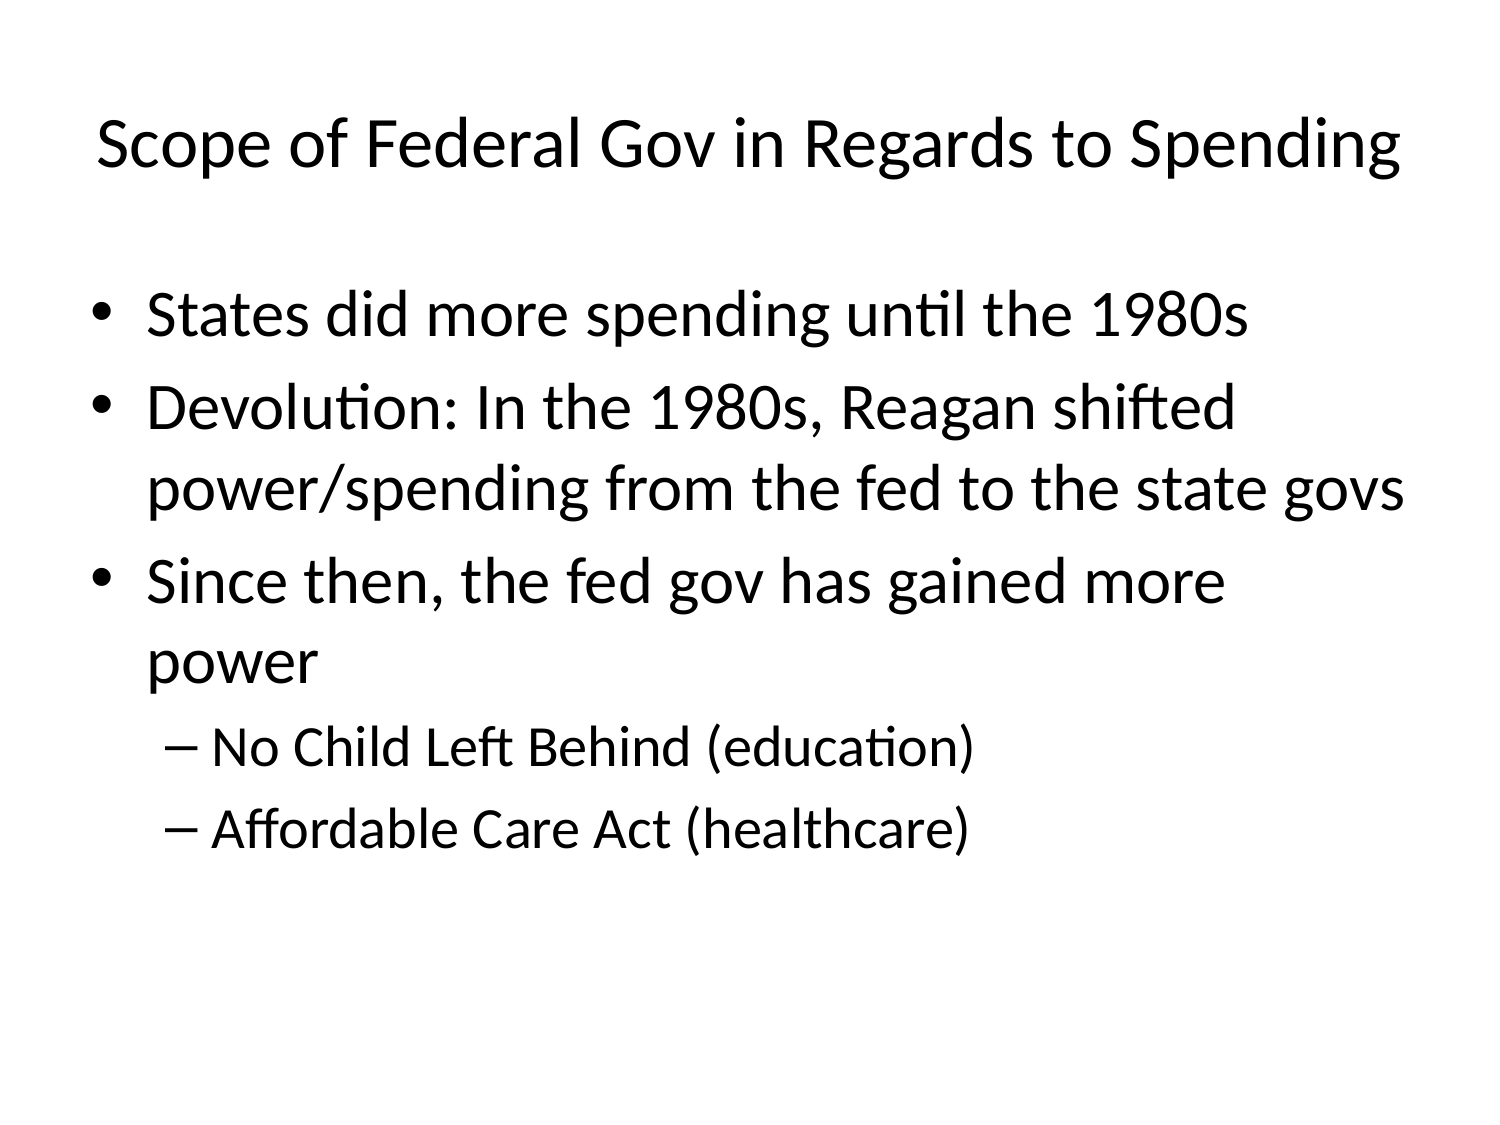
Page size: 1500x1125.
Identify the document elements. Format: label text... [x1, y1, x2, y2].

title Scope of Federal Gov in Regards to Spending [75, 45, 1425, 233]
list States did more spending until the 1980s Devolution: In the 1980s, Reagan shifted power/spending from the fed to the state govs Since then, the fed gov has gained more power No Child Left Behind (education) Affordable Care Act (healthcare) [75, 262, 1425, 1005]
